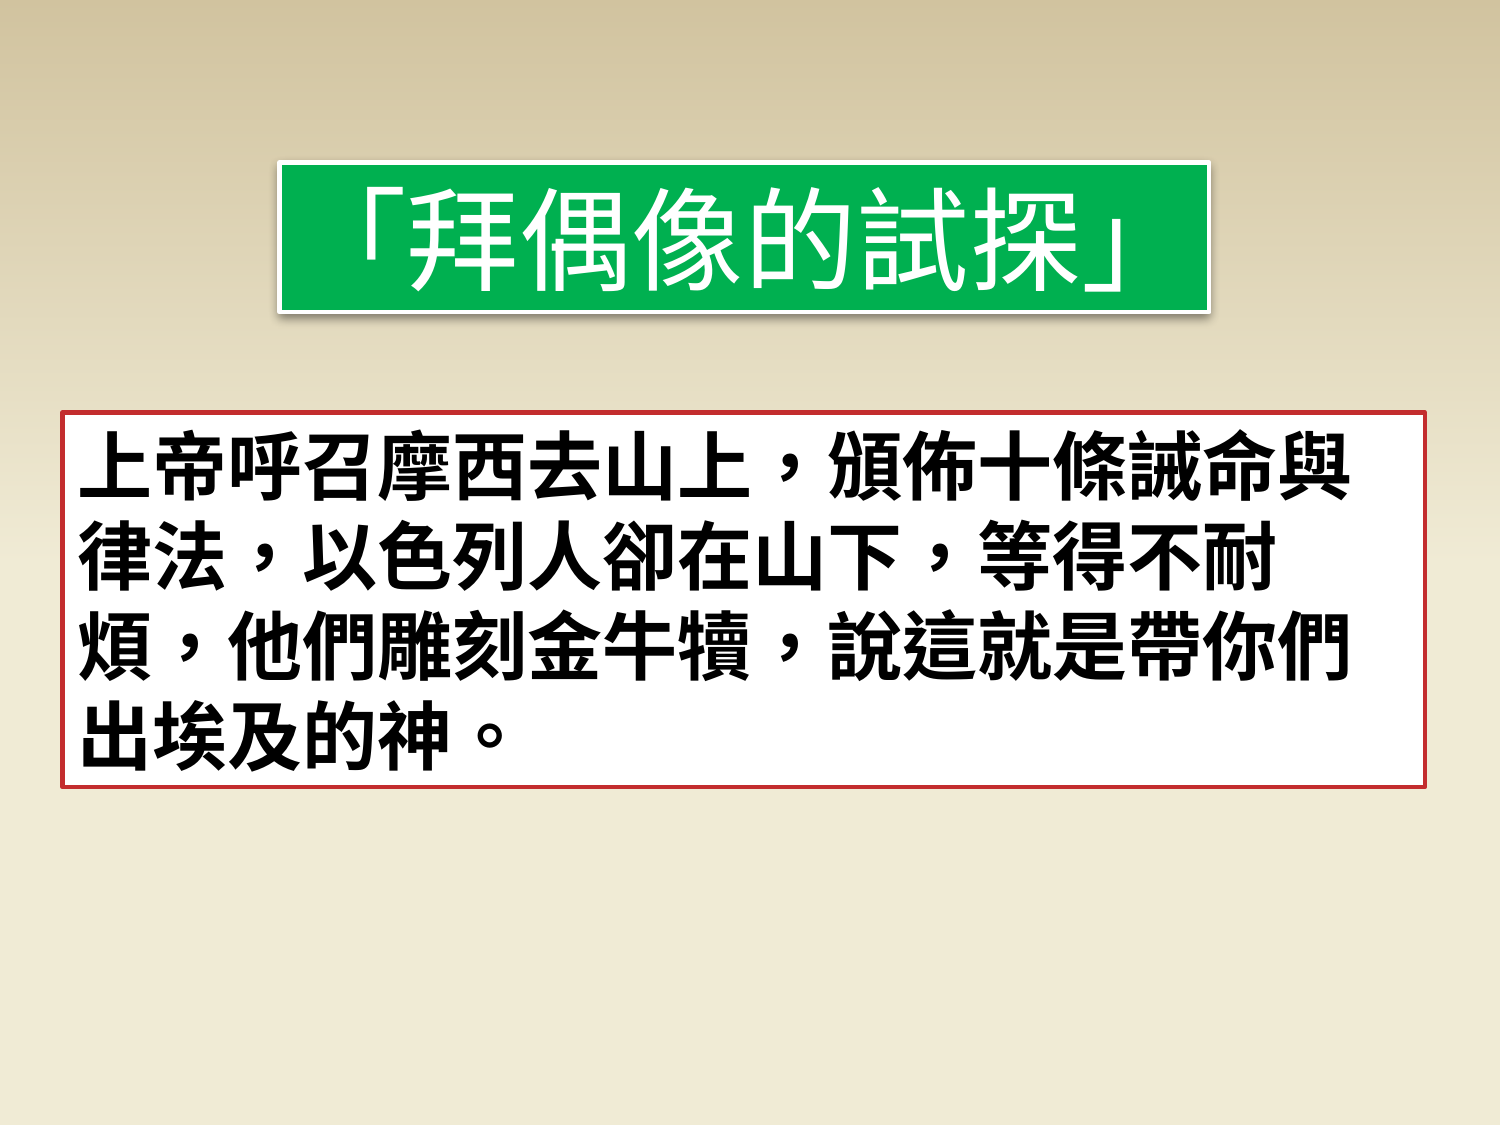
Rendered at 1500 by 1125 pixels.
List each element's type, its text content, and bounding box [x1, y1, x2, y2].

text_box 「拜偶像的試探」 [277, 160, 1211, 314]
text_box 上帝呼召摩西去山上，頒佈十條誡命與律法，以色列人卻在山下，等得不耐煩，他們雕刻金牛犢，說這就是帶你們出埃及的神。 [60, 410, 1427, 789]
